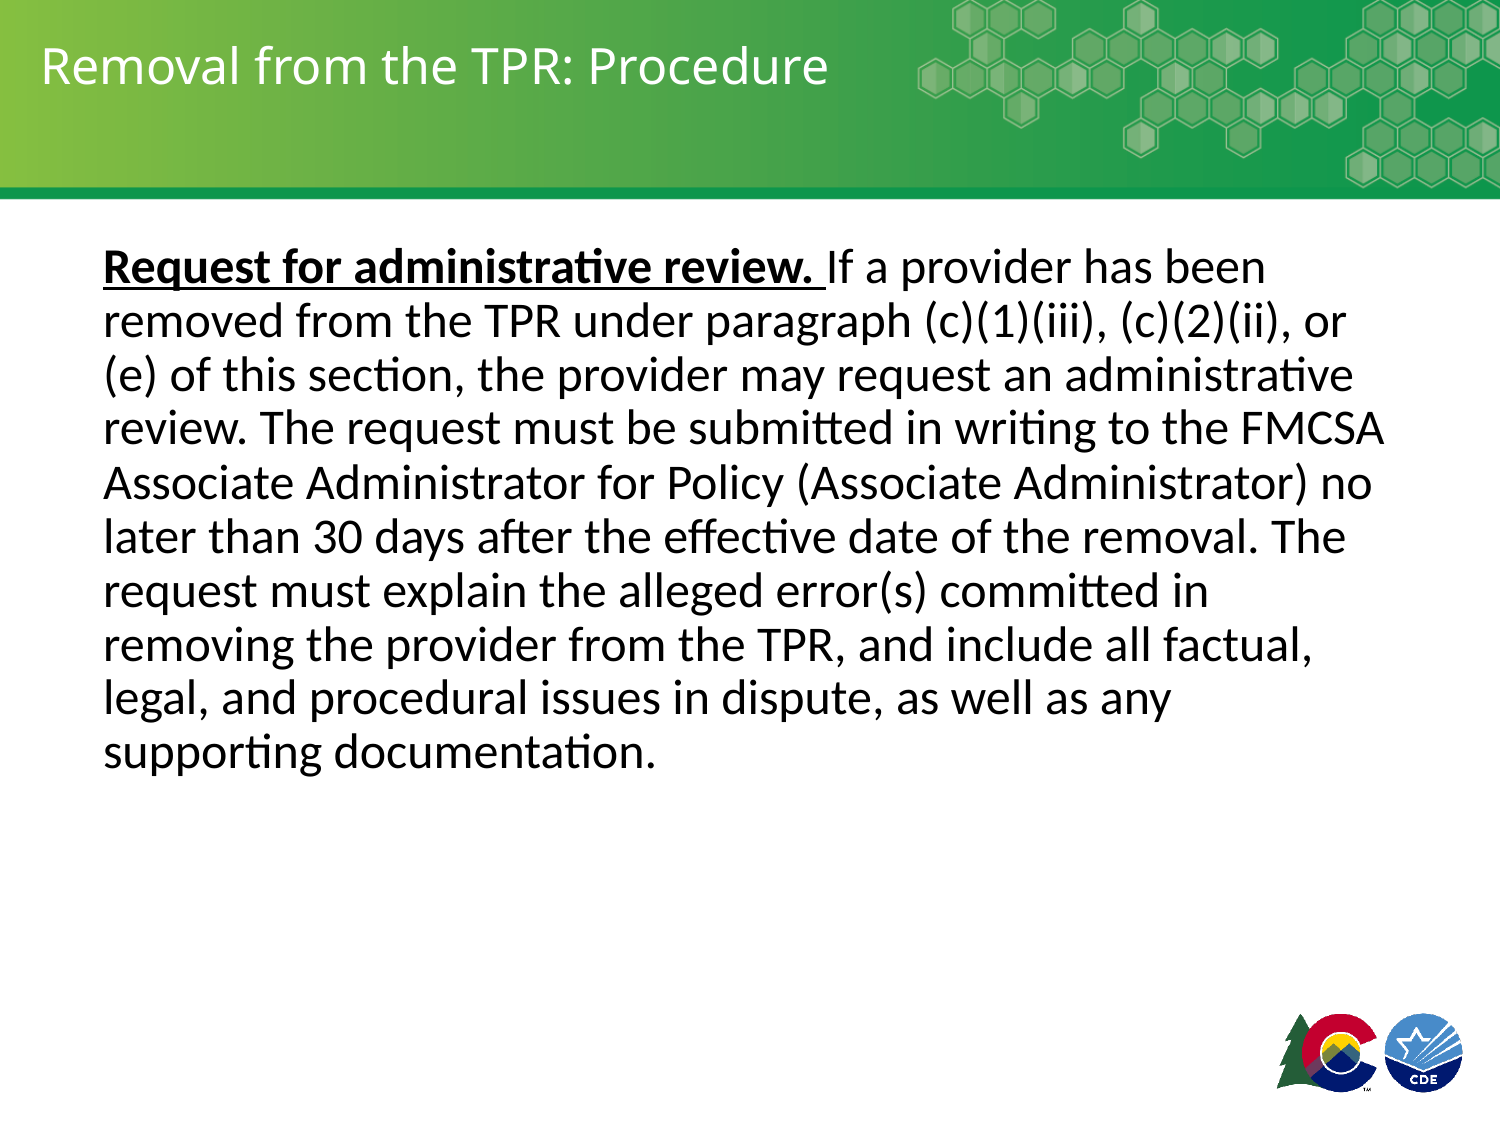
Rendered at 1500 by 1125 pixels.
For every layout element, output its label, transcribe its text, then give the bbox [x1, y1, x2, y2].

title Removal from the TPR: Procedure [40, 41, 1038, 166]
picture [0, 0, 1500, 200]
picture [1275, 1012, 1463, 1093]
list Request for administrative review. If a provider has been removed from the TPR under paragraph (c)(1)(iii), (c)(2)(ii), or (e) of this section, the provider may request an administrative review. The request must be submitted in writing to the FMCSA Associate Administrator for Policy (Associate Administrator) no later than 30 days after the effective date of the removal. The request must explain the alleged error(s) committed in removing the provider from the TPR, and include all factual, legal, and procedural issues in dispute, as well as any supporting documentation. [103, 239, 1397, 1002]
